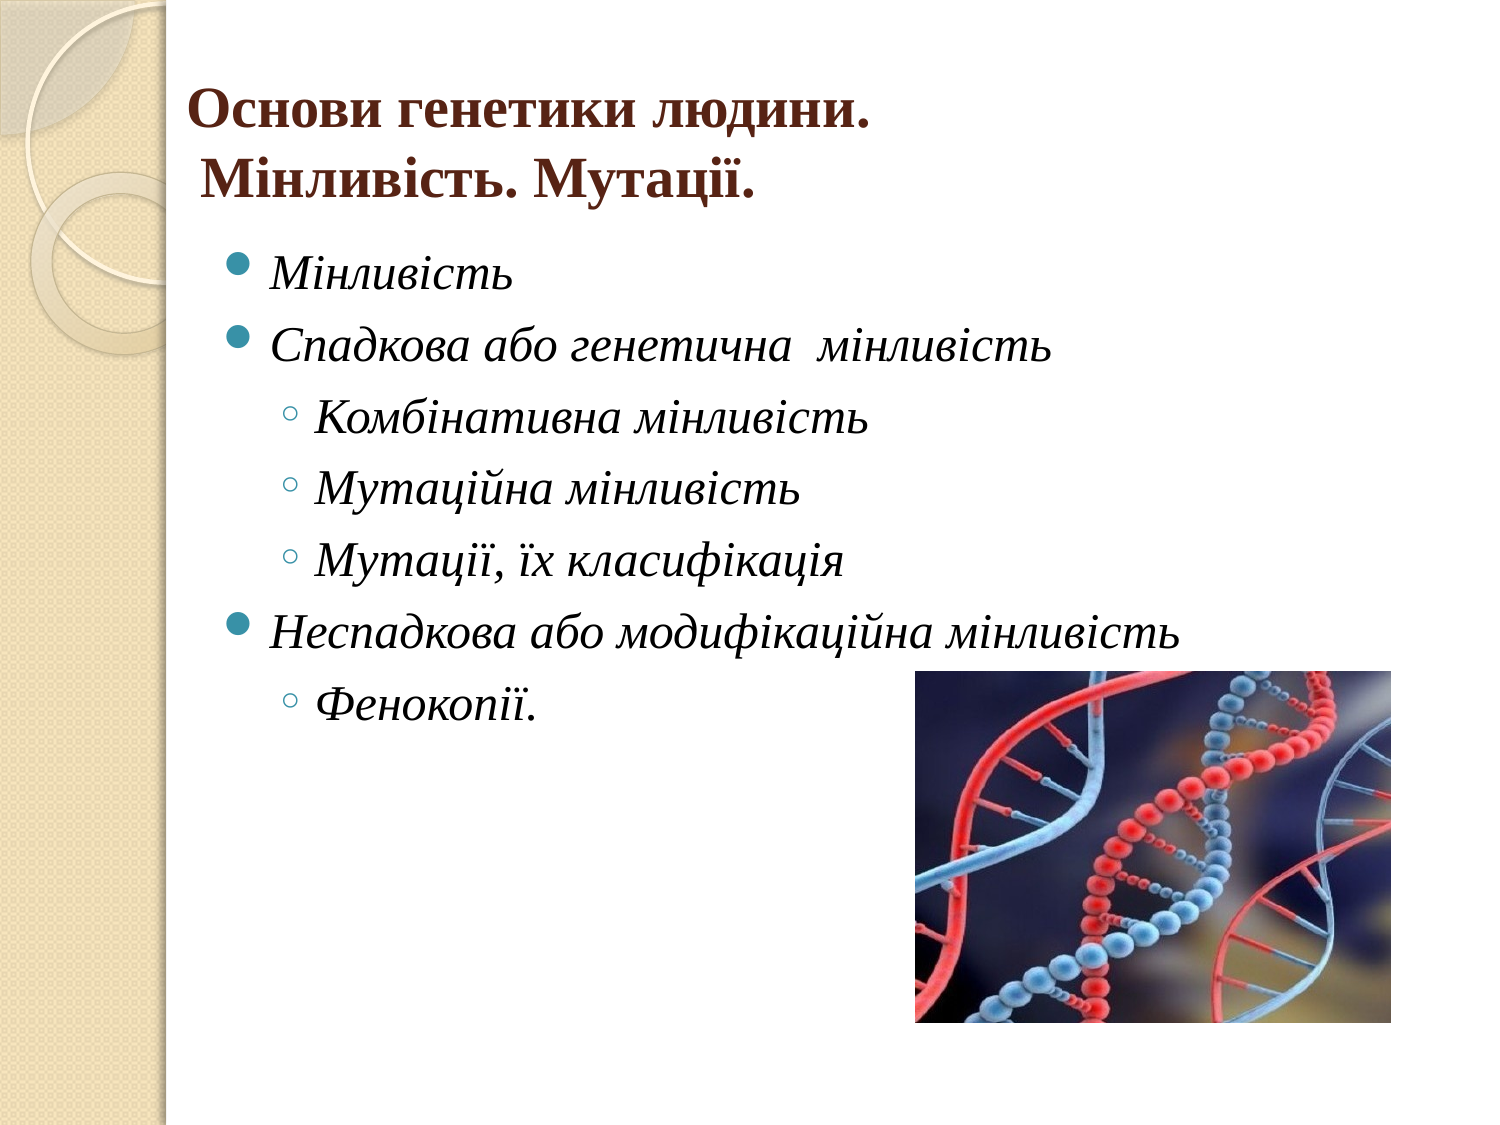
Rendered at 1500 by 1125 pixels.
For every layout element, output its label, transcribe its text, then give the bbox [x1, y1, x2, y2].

title Основи генетики людини. Мінливість. Мутації. [171, 45, 1466, 233]
list Мінливість Спадкова або генетична мінливість Комбінативна мінливість Мутаційна мінливість Мутації, їх класифікація Неспадкова або модифікаційна мінливість Фенокопії. [194, 231, 1459, 1025]
picture [915, 671, 1392, 1024]
